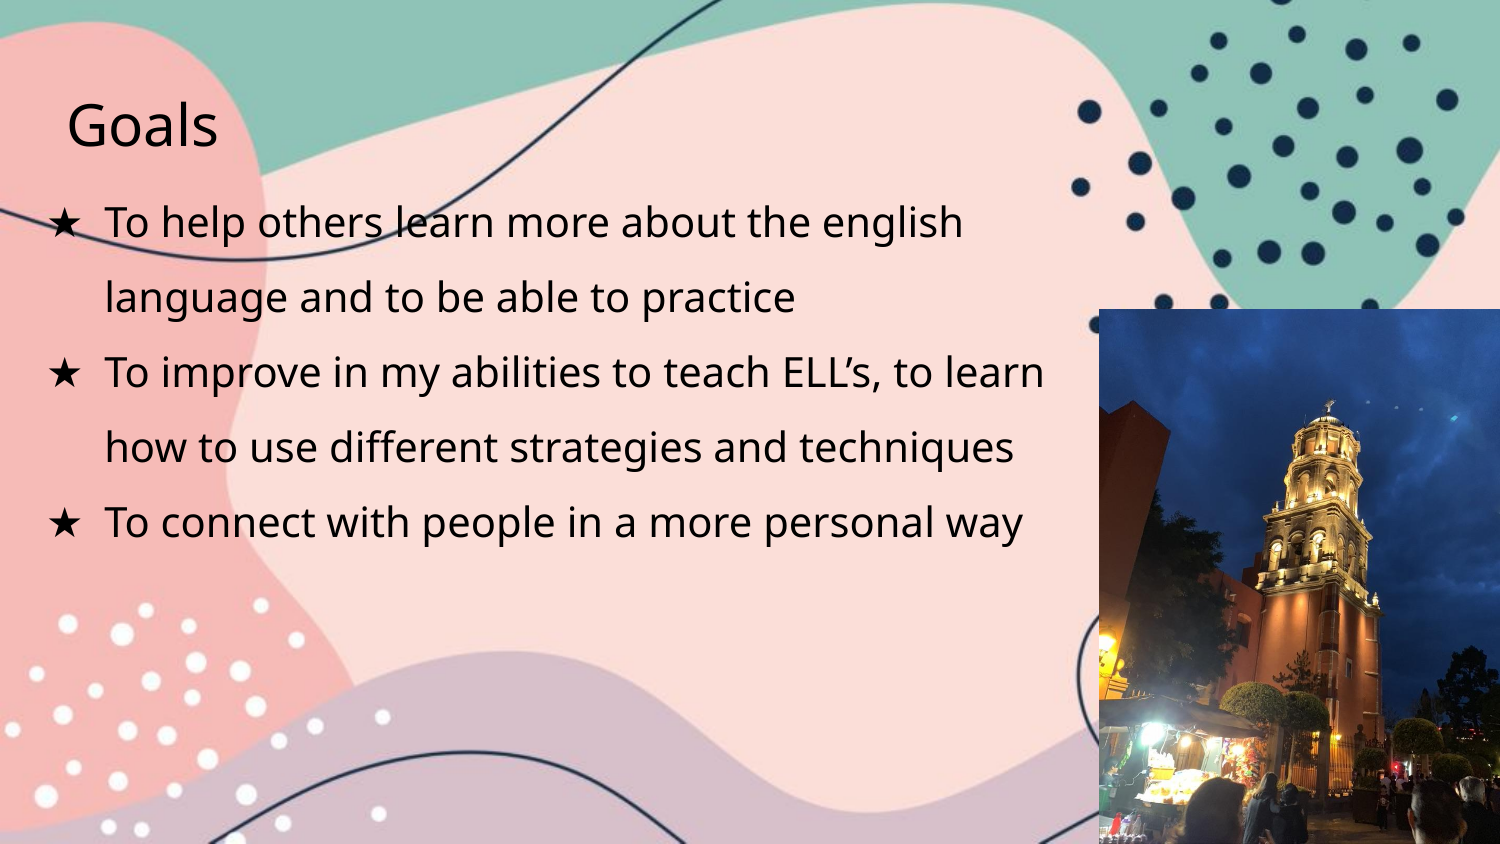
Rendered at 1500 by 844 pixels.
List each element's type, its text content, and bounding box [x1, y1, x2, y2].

title Goals [51, 72, 1449, 167]
list To help others learn more about the english language and to be able to practice To improve in my abilities to teach ELL’s, to learn how to use different strategies and techniques To connect with people in a more personal way [14, 156, 1087, 672]
picture [0, 0, 1500, 844]
